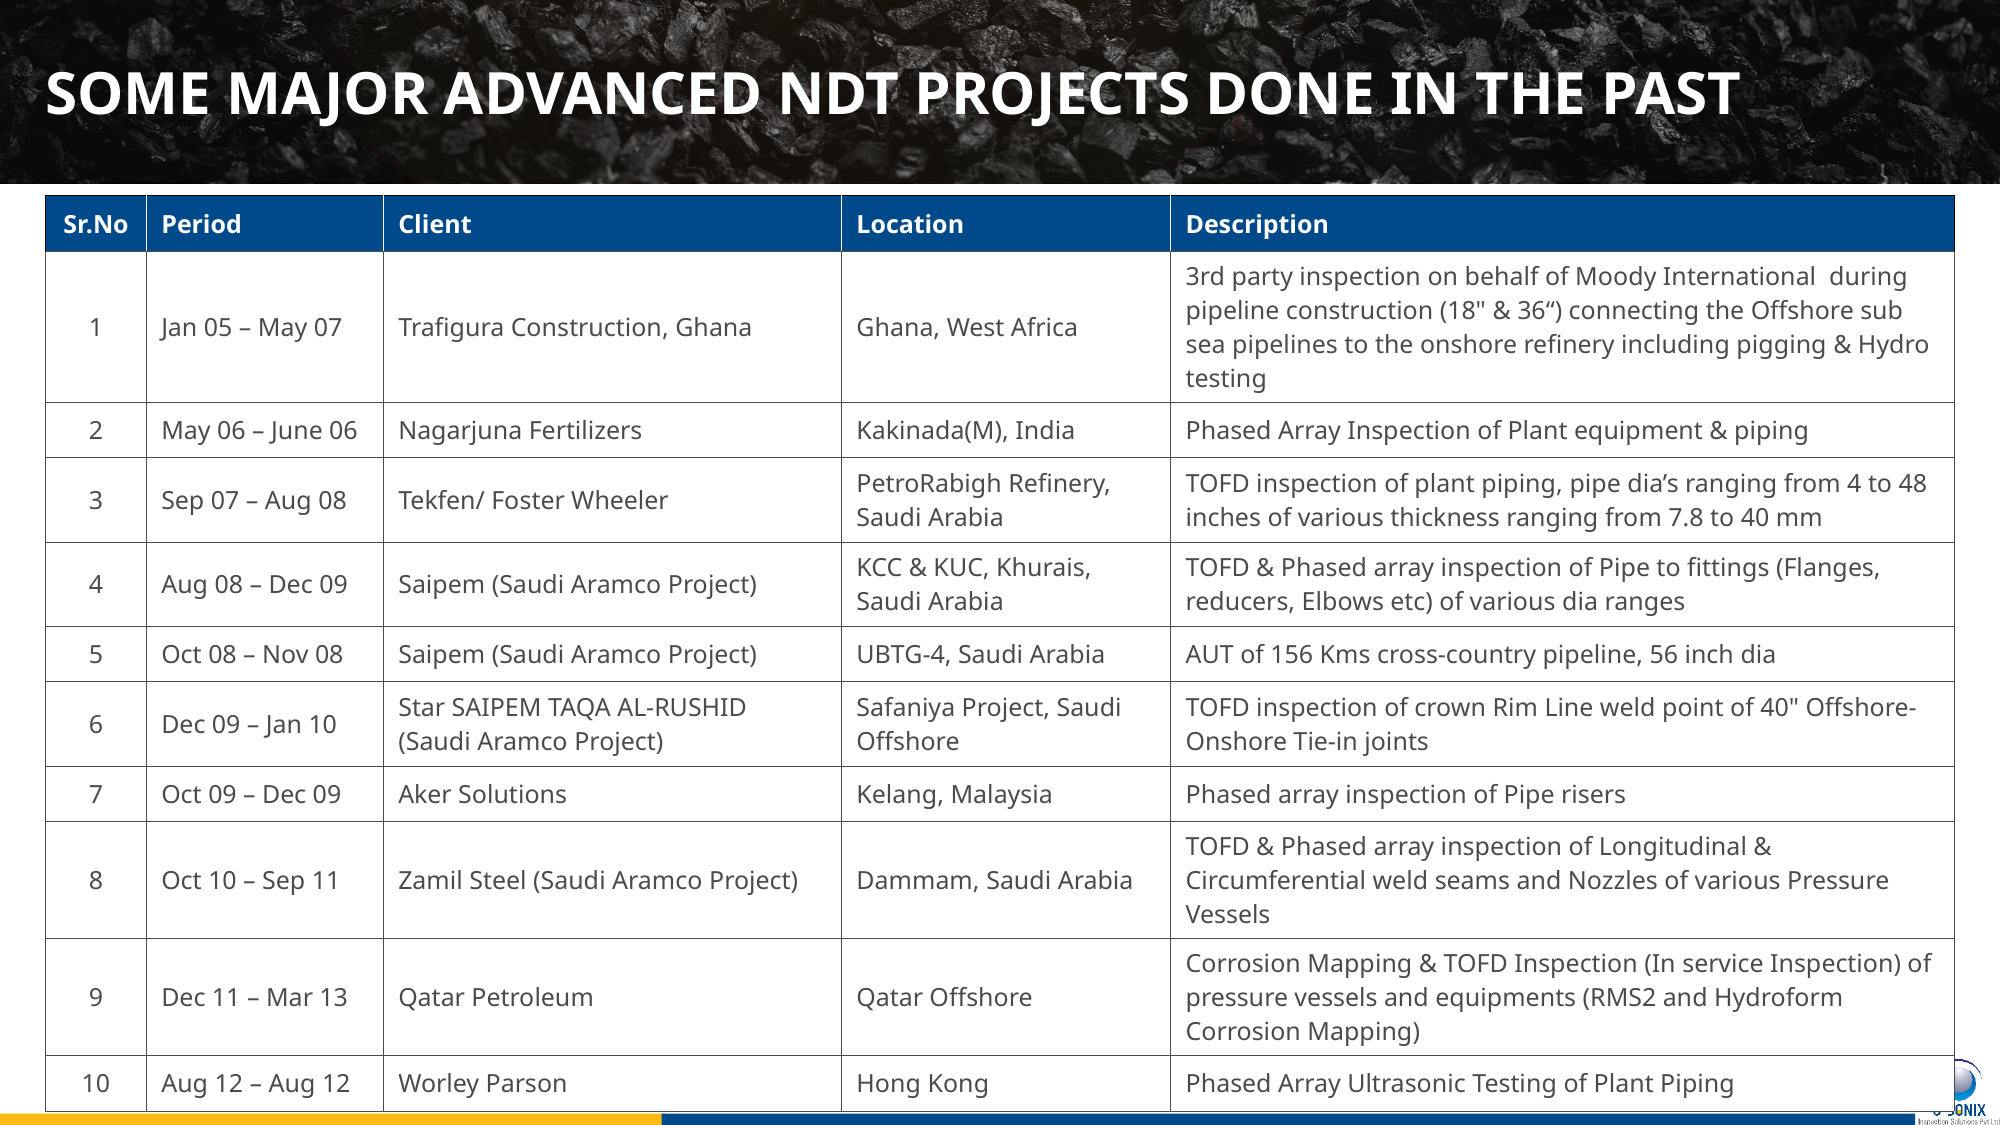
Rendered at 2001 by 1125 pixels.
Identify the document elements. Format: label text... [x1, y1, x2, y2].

table_header Sr.No [46, 196, 146, 251]
table_cell TOFD inspection of crown Rim Line weld point of 40" Offshore-Onshore Tie-in joints [1171, 682, 1954, 766]
table_cell PetroRabigh Refinery, Saudi Arabia [842, 458, 1170, 542]
table_cell Sep 07 – Aug 08 [147, 458, 383, 542]
table_cell AUT of 156 Kms cross-country pipeline, 56 inch dia [1171, 627, 1954, 681]
table_cell Nagarjuna Fertilizers [384, 403, 841, 457]
table_cell Oct 09 – Dec 09 [147, 767, 383, 821]
table_cell Phased Array Ultrasonic Testing of Plant Piping [1171, 1056, 1954, 1111]
table_cell Ghana, West Africa [842, 252, 1170, 402]
table_cell TOFD & Phased array inspection of Longitudinal & Circumferential weld seams and Nozzles of various Pressure Vessels [1171, 822, 1954, 938]
table_header Client [384, 196, 841, 251]
table_cell 7 [46, 767, 146, 821]
table_cell Dec 11 – Mar 13 [147, 939, 383, 1055]
table_cell KCC & KUC, Khurais, Saudi Arabia [842, 543, 1170, 626]
table_cell Trafigura Construction, Ghana [384, 252, 841, 402]
table_cell Aug 08 – Dec 09 [147, 543, 383, 626]
table_cell 9 [46, 939, 146, 1055]
table_cell Star SAIPEM TAQA AL-RUSHID (Saudi Aramco Project) [384, 682, 841, 766]
table_cell Dec 09 – Jan 10 [147, 682, 383, 766]
table_cell Kakinada(M), India [842, 403, 1170, 457]
table_cell UBTG-4, Saudi Arabia [842, 627, 1170, 681]
table_cell Aker Solutions [384, 767, 841, 821]
table_cell Phased array inspection of Pipe risers [1171, 767, 1954, 821]
table_cell Saipem (Saudi Aramco Project) [384, 627, 841, 681]
table_cell 6 [46, 682, 146, 766]
table_cell 5 [46, 627, 146, 681]
table_cell Tekfen/ Foster Wheeler [384, 458, 841, 542]
table_header Description [1171, 196, 1954, 251]
table_cell TOFD & Phased array inspection of Pipe to fittings (Flanges, reducers, Elbows etc) of various dia ranges [1171, 543, 1954, 626]
table_cell Qatar Offshore [842, 939, 1170, 1055]
table_cell 2 [46, 403, 146, 457]
table_cell 3rd party inspection on behalf of Moody International during pipeline construction (18" & 36“) connecting the Offshore sub sea pipelines to the onshore refinery including pigging & Hydro testing [1171, 252, 1954, 402]
table_cell TOFD inspection of plant piping, pipe dia’s ranging from 4 to 48 inches of various thickness ranging from 7.8 to 40 mm [1171, 458, 1954, 542]
table_cell Saipem (Saudi Aramco Project) [384, 543, 841, 626]
table_cell Dammam, Saudi Arabia [842, 822, 1170, 938]
table_cell Aug 12 – Aug 12 [147, 1056, 383, 1111]
table_cell Kelang, Malaysia [842, 767, 1170, 821]
table_cell 1 [46, 252, 146, 402]
title SOME MAJOR ADVANCED NDT PROJECTS DONE IN THE PAST [45, 56, 1955, 127]
table_cell Phased Array Inspection of Plant equipment & piping [1171, 403, 1954, 457]
table_cell Worley Parson [384, 1056, 841, 1111]
table_cell May 06 – June 06 [147, 403, 383, 457]
table_cell Jan 05 – May 07 [147, 252, 383, 402]
table_cell Hong Kong [842, 1056, 1170, 1111]
table_cell Oct 08 – Nov 08 [147, 627, 383, 681]
table_cell Zamil Steel (Saudi Aramco Project) [384, 822, 841, 938]
table_cell 4 [46, 543, 146, 626]
picture [1918, 1058, 2000, 1125]
table_cell Qatar Petroleum [384, 939, 841, 1055]
table_cell Corrosion Mapping & TOFD Inspection (In service Inspection) of pressure vessels and equipments (RMS2 and Hydroform Corrosion Mapping) [1171, 939, 1954, 1055]
table_cell 3 [46, 458, 146, 542]
table_cell 10 [46, 1056, 146, 1111]
table_cell 8 [46, 822, 146, 938]
table_header Period [147, 196, 383, 251]
table_header Location [842, 196, 1170, 251]
table_cell Safaniya Project, Saudi Offshore [842, 682, 1170, 766]
picture [0, 0, 2000, 184]
table_cell Oct 10 – Sep 11 [147, 822, 383, 938]
